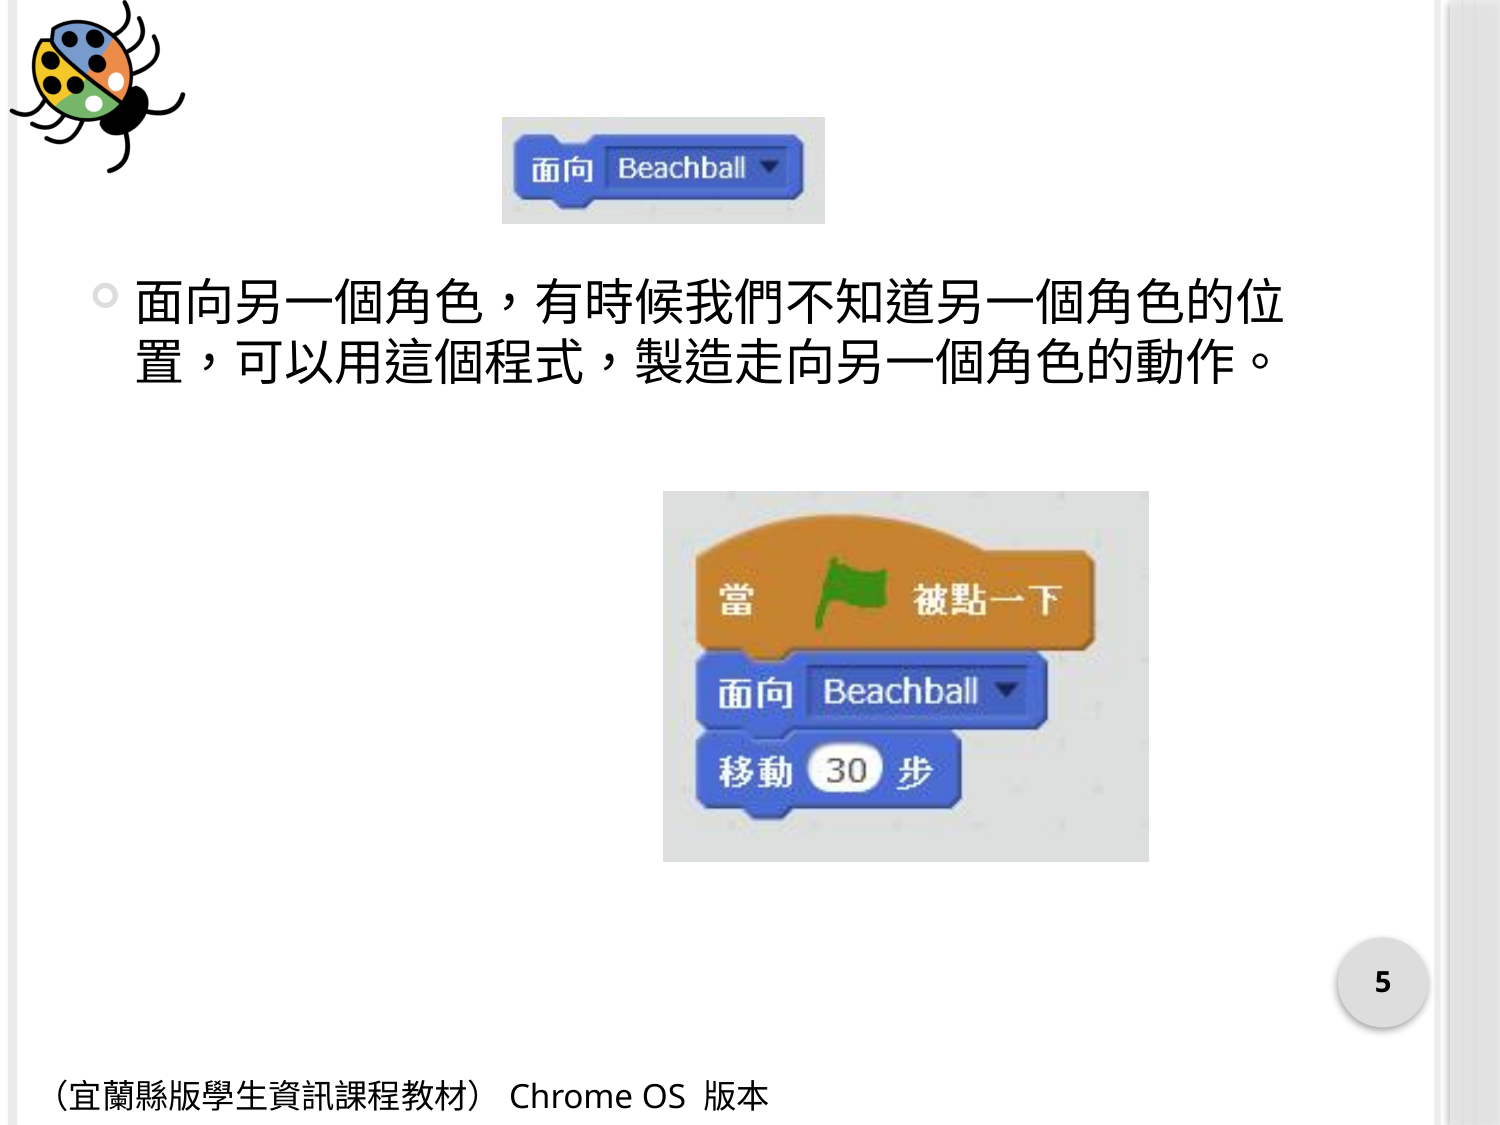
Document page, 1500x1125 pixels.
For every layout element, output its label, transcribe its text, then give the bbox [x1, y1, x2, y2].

picture [0, 0, 206, 195]
picture [662, 490, 1150, 863]
slide_number 5 [1333, 940, 1434, 1027]
picture [501, 117, 826, 225]
list 面向另一個角色，有時候我們不知道另一個角色的位置，可以用這個程式，製造走向另一個角色的動作。 [75, 262, 1300, 1062]
